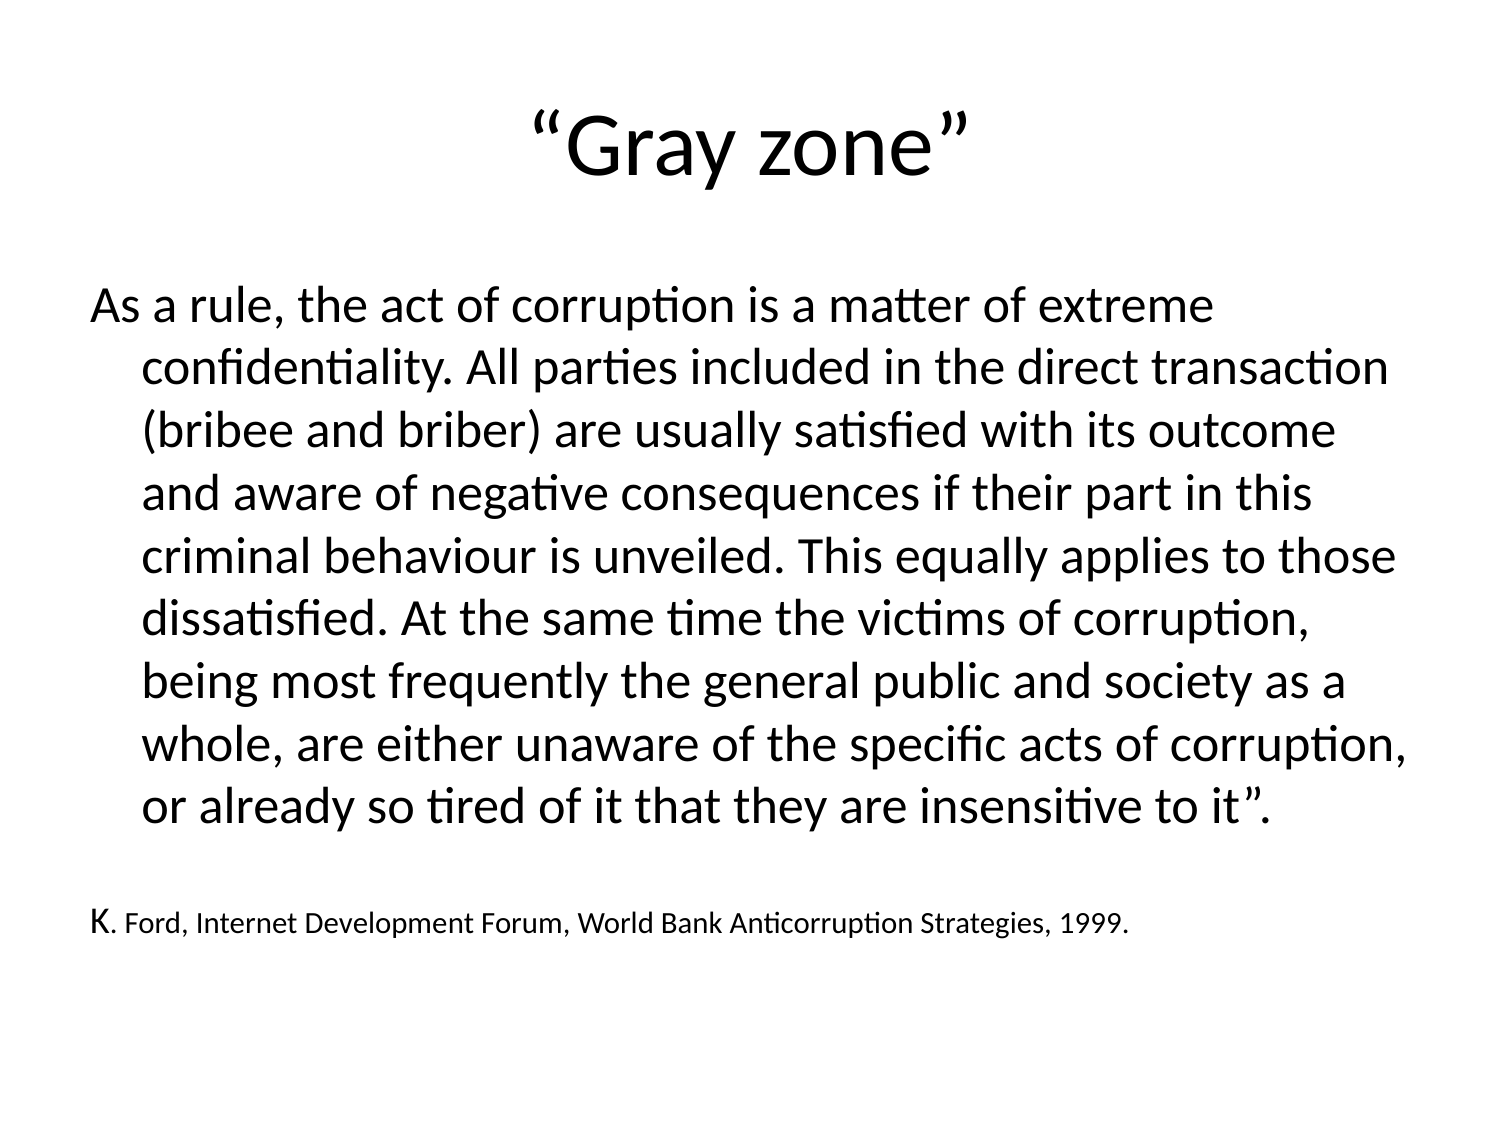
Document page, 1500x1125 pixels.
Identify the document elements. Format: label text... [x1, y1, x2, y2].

title “Gray zone” [75, 45, 1425, 233]
list As a rule, the act of corruption is a matter of extreme confidentiality. All parties included in the direct transaction (bribee and briber) are usually satisfied with its outcome and aware of negative consequences if their part in this criminal behaviour is unveiled. This equally applies to those dissatisfied. At the same time the victims of corruption, being most frequently the general public and society as a whole, are either unaware of the specific acts of corruption, or already so tired of it that they are insensitive to it”. K. Ford, Internet Development Forum, World Bank Anticorruption Strategies, 1999. [75, 262, 1425, 1005]
